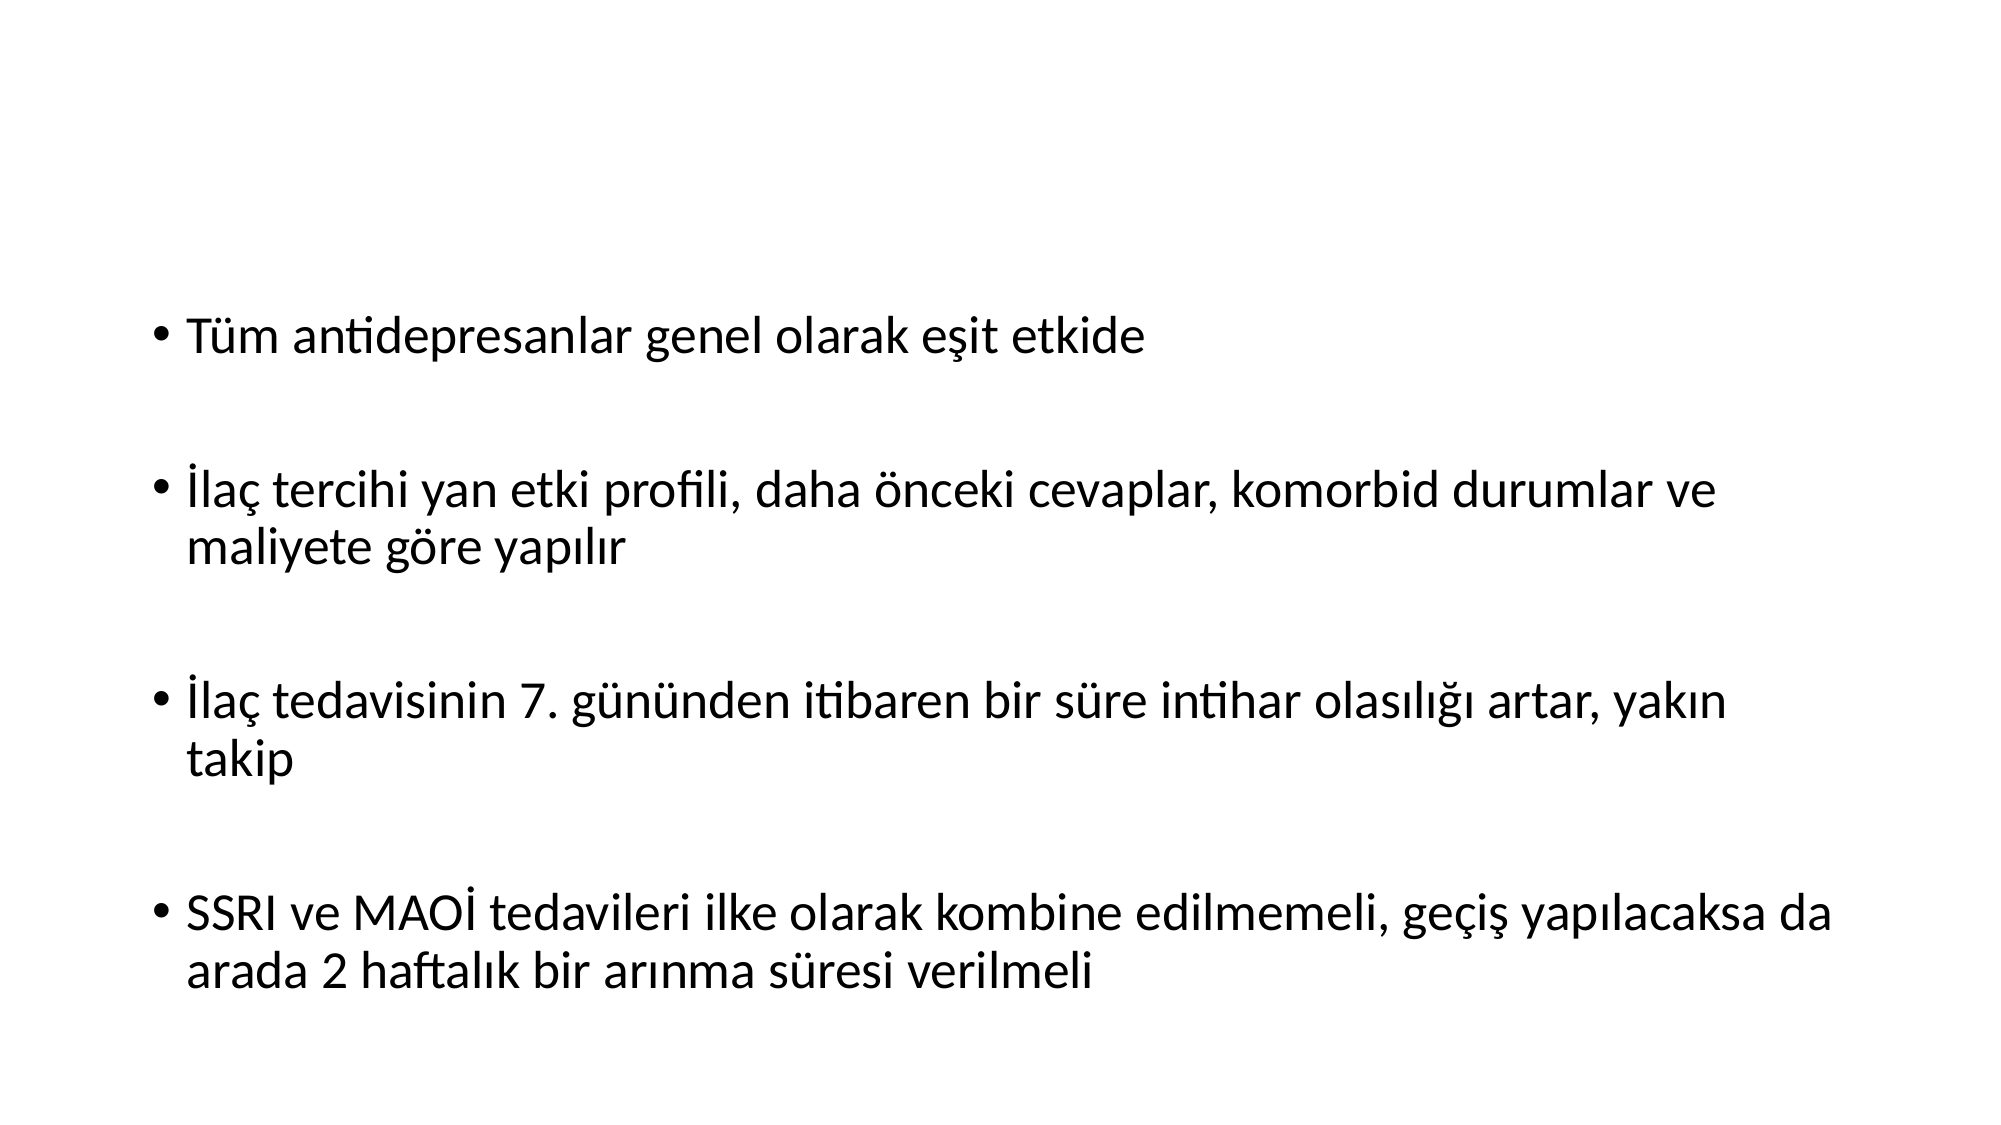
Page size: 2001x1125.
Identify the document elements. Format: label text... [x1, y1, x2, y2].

list Tüm antidepresanlar genel olarak eşit etkide İlaç tercihi yan etki profili, daha önceki cevaplar, komorbid durumlar ve maliyete göre yapılır İlaç tedavisinin 7. gününden itibaren bir süre intihar olasılığı artar, yakın takip SSRI ve MAOİ tedavileri ilke olarak kombine edilmemeli, geçiş yapılacaksa da arada 2 haftalık bir arınma süresi verilmeli [137, 299, 1863, 1014]
